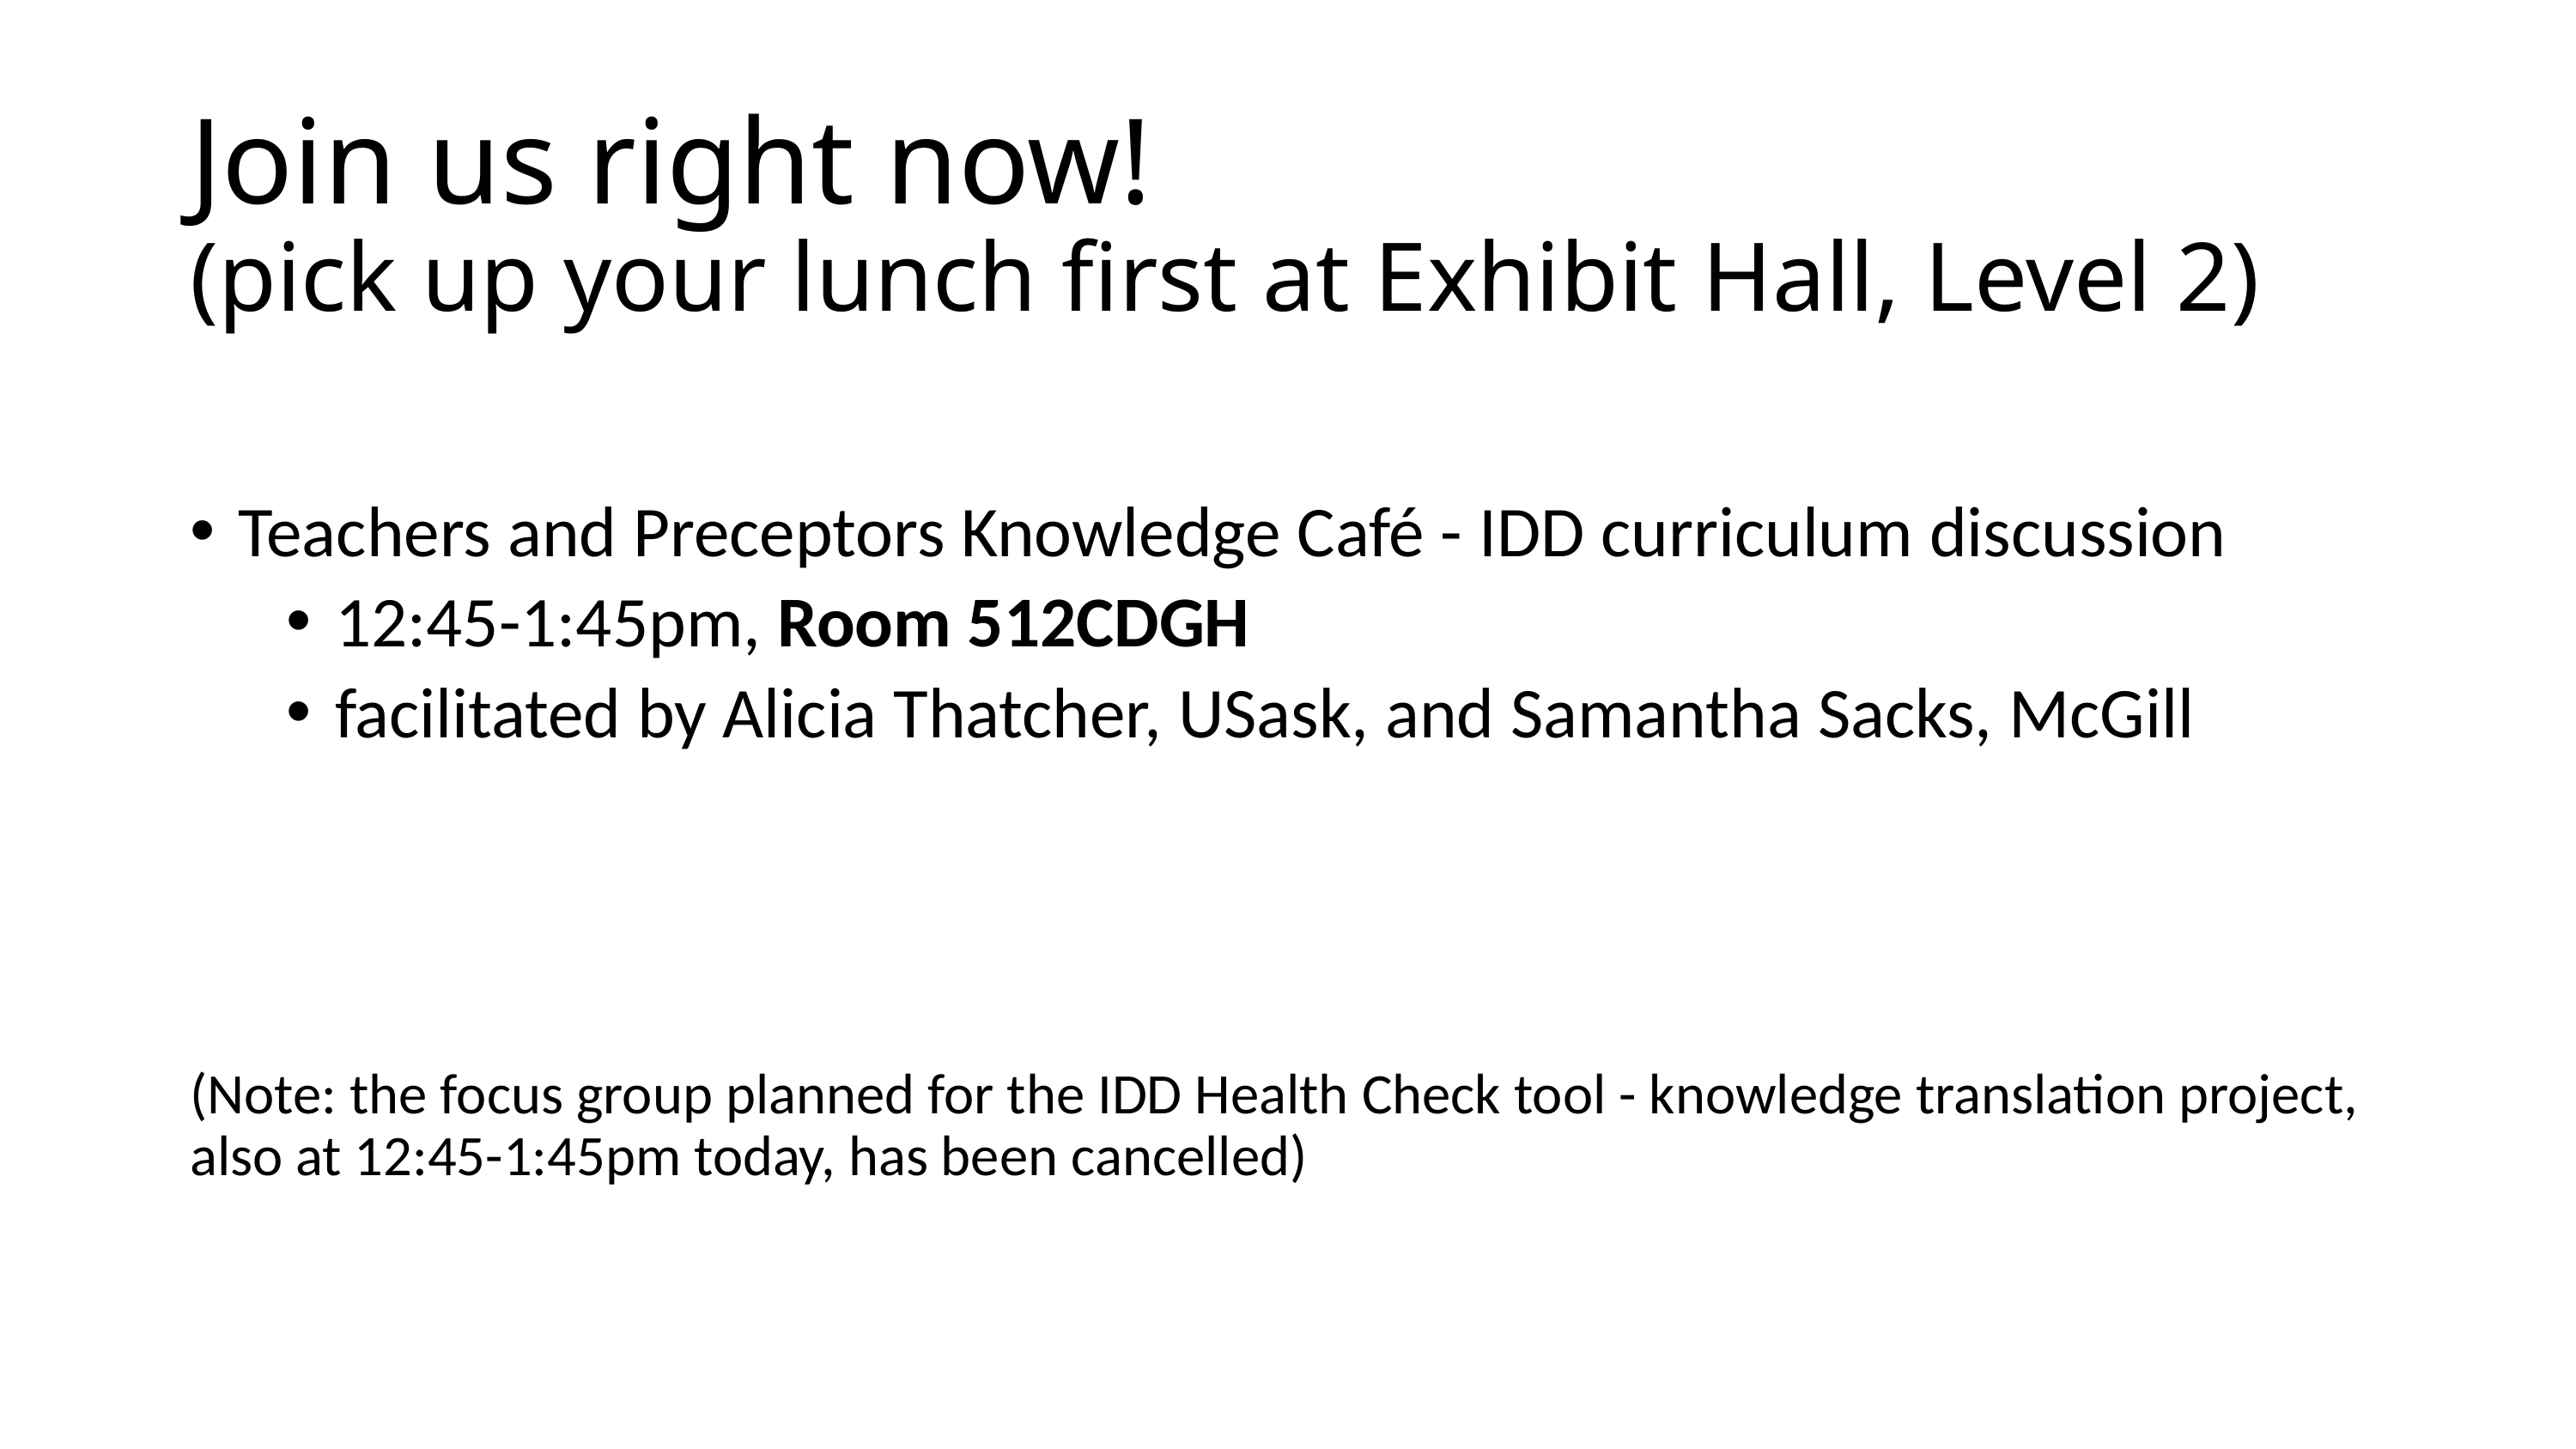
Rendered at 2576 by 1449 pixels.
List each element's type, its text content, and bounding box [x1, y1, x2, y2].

title Join us right now! (pick up your lunch first at Exhibit Hall, Level 2) [177, 76, 2399, 357]
list Teachers and Preceptors Knowledge Café - IDD curriculum discussion 12:45-1:45pm, Room 512CDGH facilitated by Alicia Thatcher, USask, and Samantha Sacks, McGill (Note: the focus group planned for the IDD Health Check tool - knowledge translation project, also at 12:45-1:45pm today, has been cancelled) [177, 488, 2399, 1305]
